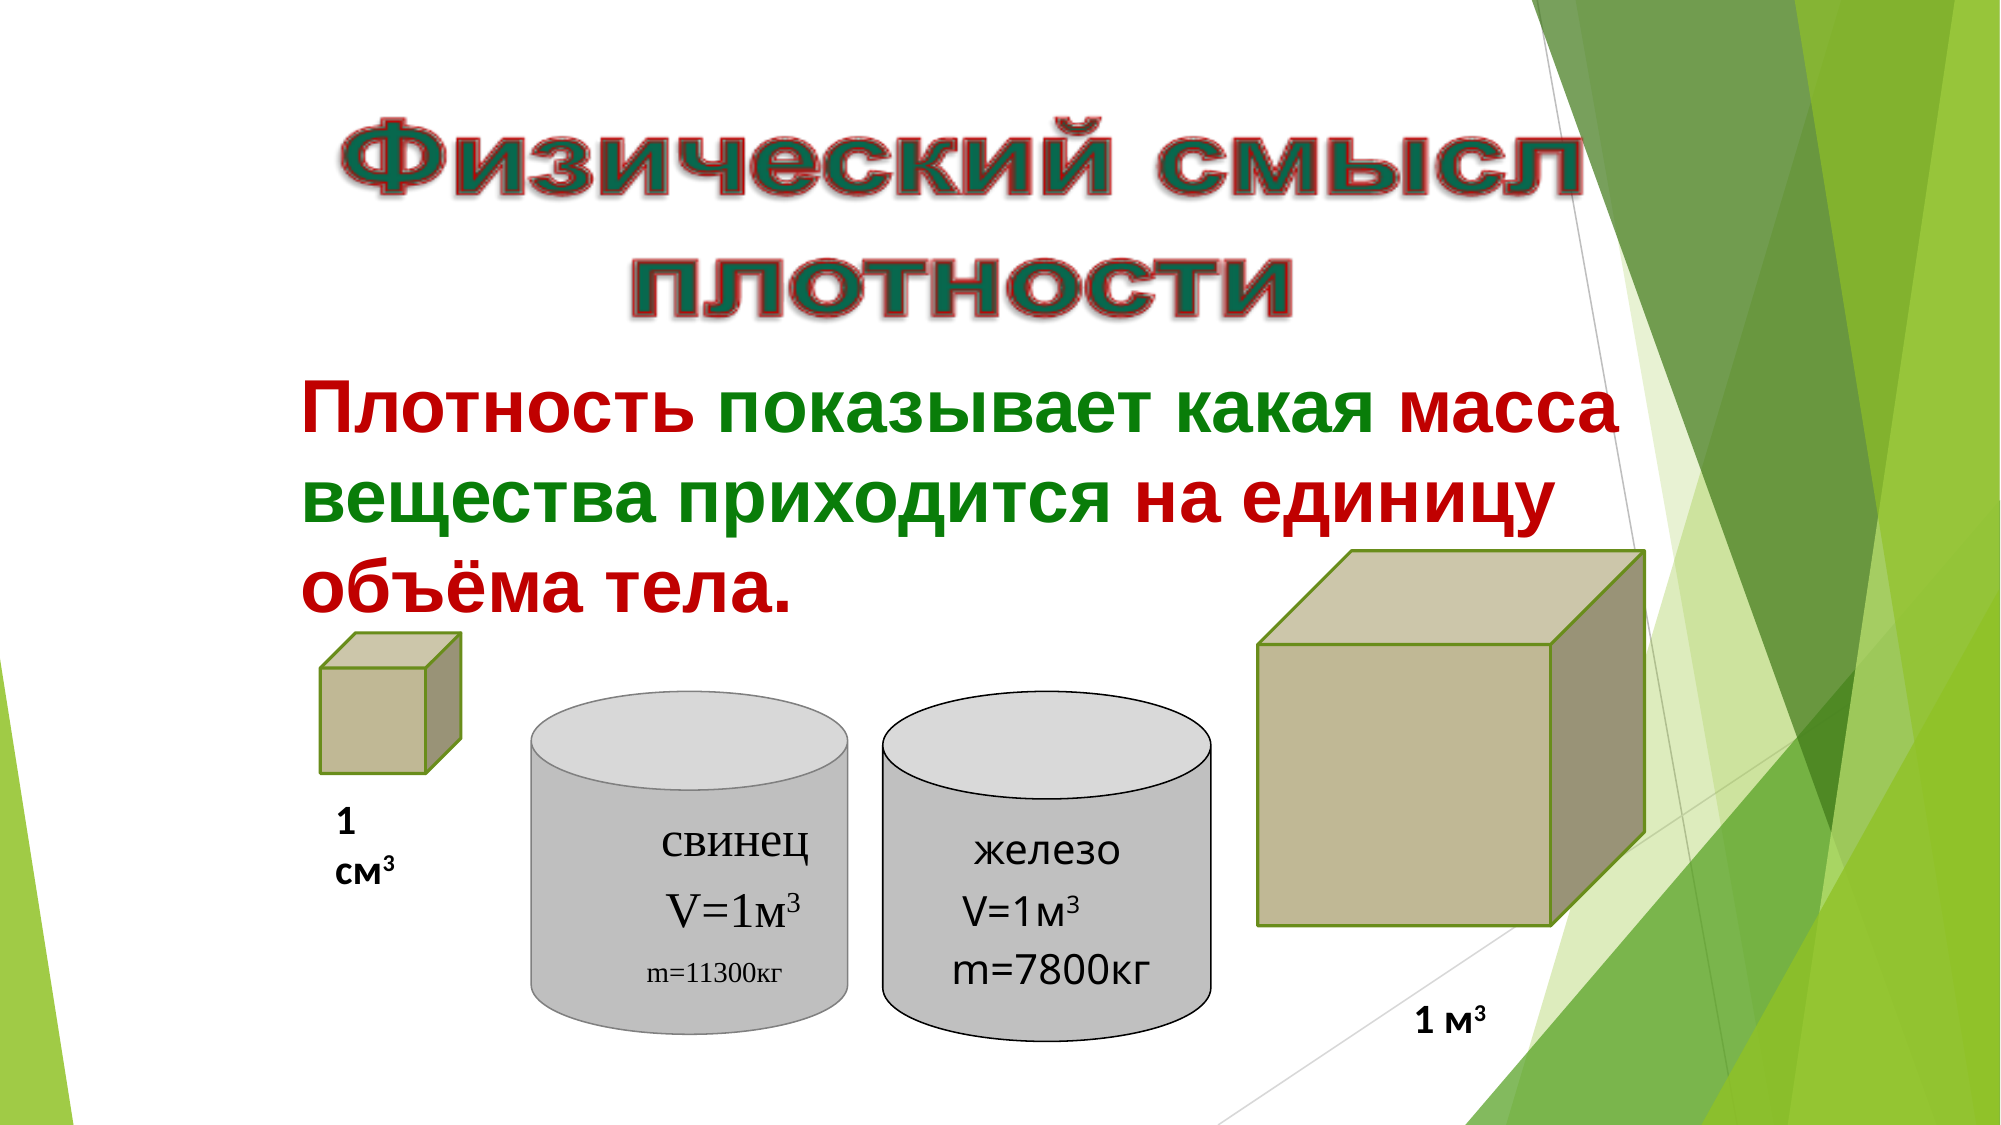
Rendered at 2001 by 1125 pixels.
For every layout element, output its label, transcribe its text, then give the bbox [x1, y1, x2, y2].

text_box железо V=1м3 m=7800кг [882, 691, 1211, 1042]
text_box [320, 632, 461, 774]
text_box 1 см3 [320, 785, 427, 901]
text_box свинец V=1м3 m=11300кг [531, 691, 848, 1035]
picture [249, 62, 1710, 351]
text_box Плотность показывает какая масса вещества приходится на единицу объёма тела. [285, 350, 1715, 636]
text_box 1 м3 [1398, 984, 1528, 1050]
text_box [1257, 550, 1645, 926]
